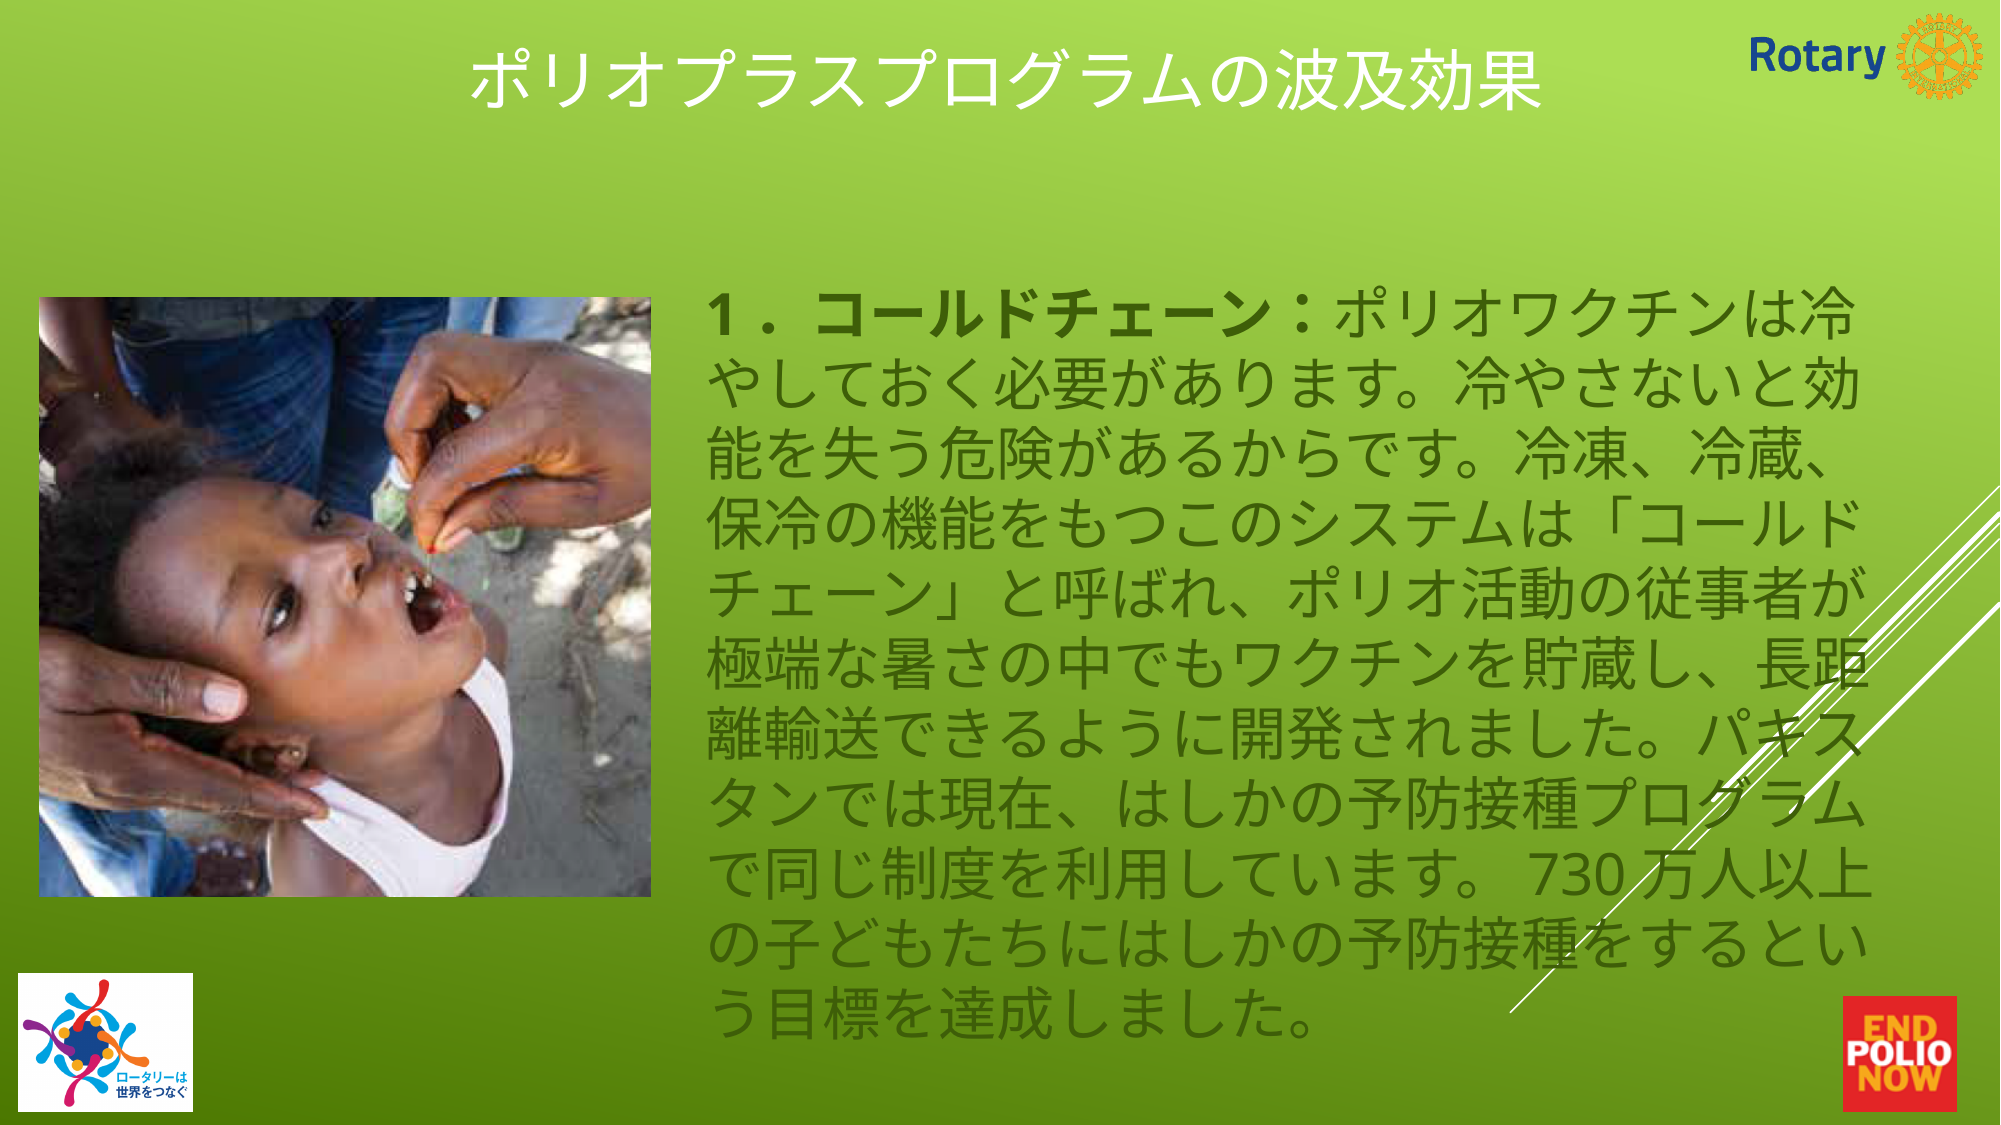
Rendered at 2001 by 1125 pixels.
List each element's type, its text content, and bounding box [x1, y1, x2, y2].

list 1．コールドチェーン：ポリオワクチンは冷やしておく必要があります。冷やさないと効能を失う危険があるからです。冷凍、冷蔵、保冷の機能をもつこのシステムは「コールドチェーン」と呼ばれ、ポリオ活動の従事者が極端な暑さの中でもワクチンを貯蔵し、長距離輸送できるように開発されました。パキスタンでは現在、はしかの予防接種プログラムで同じ制度を利用しています。730万人以上の子どもたちにはしかの予防接種をするという目標を達成しました。 [690, 363, 1925, 1055]
picture [18, 973, 194, 1112]
picture [38, 297, 652, 898]
picture [1751, 13, 1983, 101]
picture [1842, 996, 1957, 1112]
title ポリオプラスプログラムの波及効果 [105, 30, 1906, 127]
